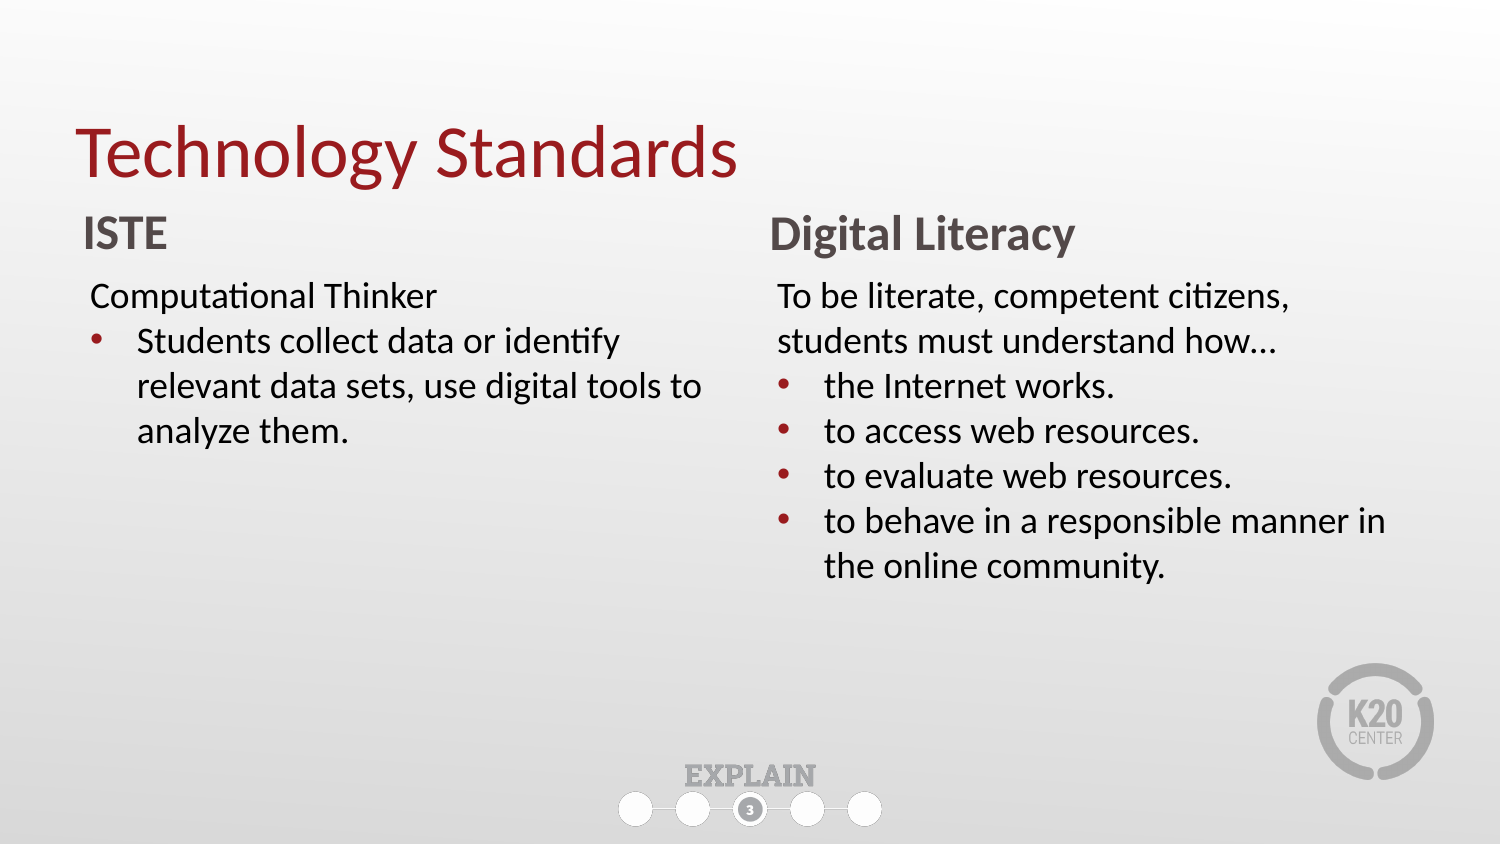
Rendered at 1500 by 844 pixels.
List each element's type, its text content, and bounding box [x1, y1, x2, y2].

list Computational Thinker Students collect data or identify relevant data sets, use digital tools to analyze them. [75, 270, 738, 744]
picture [535, 713, 965, 844]
picture [1300, 646, 1451, 797]
list To be literate, competent citizens, students must understand how… the Internet works. to access web resources. to evaluate web resources. to behave in a responsible manner in the online community. [761, 270, 1426, 744]
title Technology Standards [75, 51, 1425, 193]
list Digital Literacy [761, 189, 1426, 270]
list ISTE [75, 189, 738, 270]
